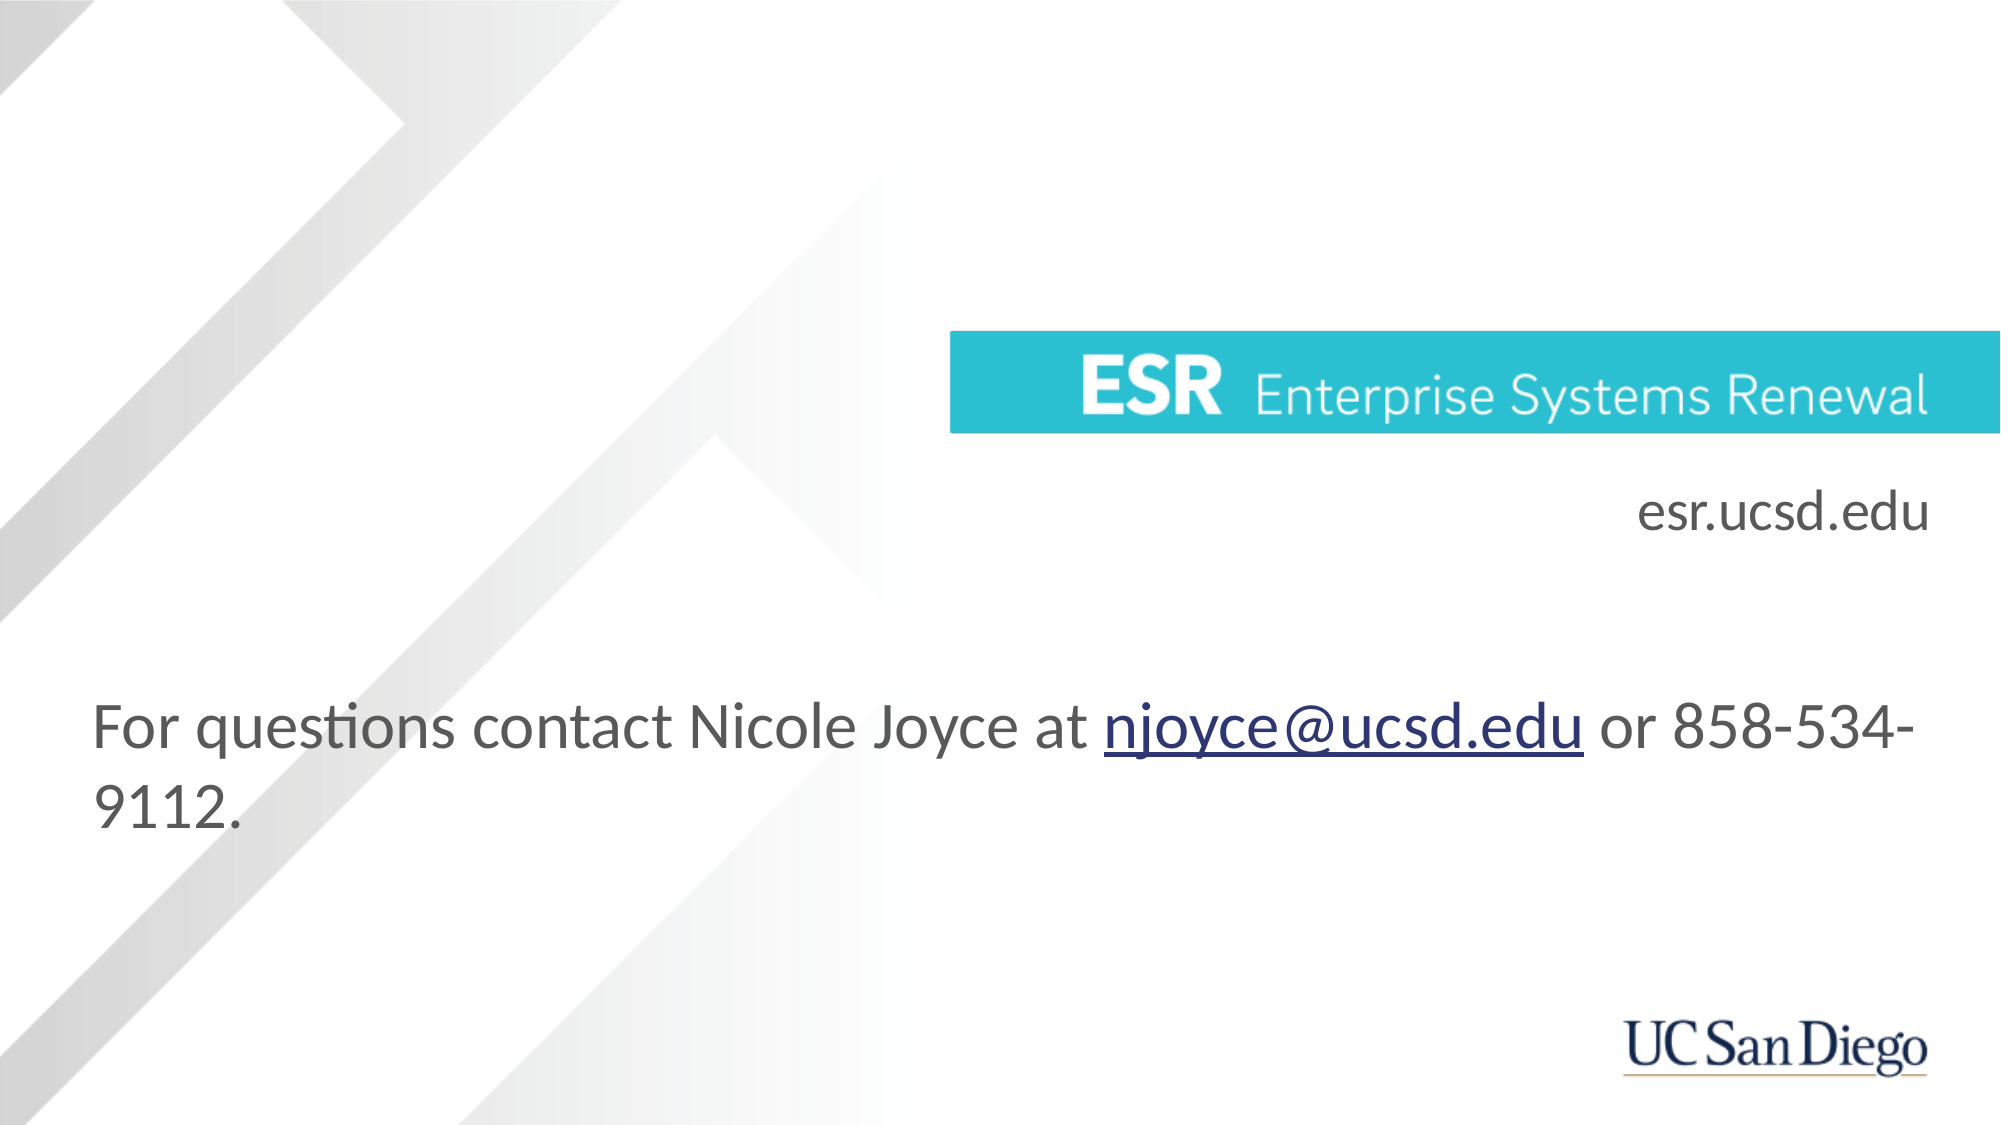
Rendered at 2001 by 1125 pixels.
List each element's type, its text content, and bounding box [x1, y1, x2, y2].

subtitle For questions contact Nicole Joyce at njoyce@ucsd.edu or 858-534-9112. [92, 681, 1938, 1002]
